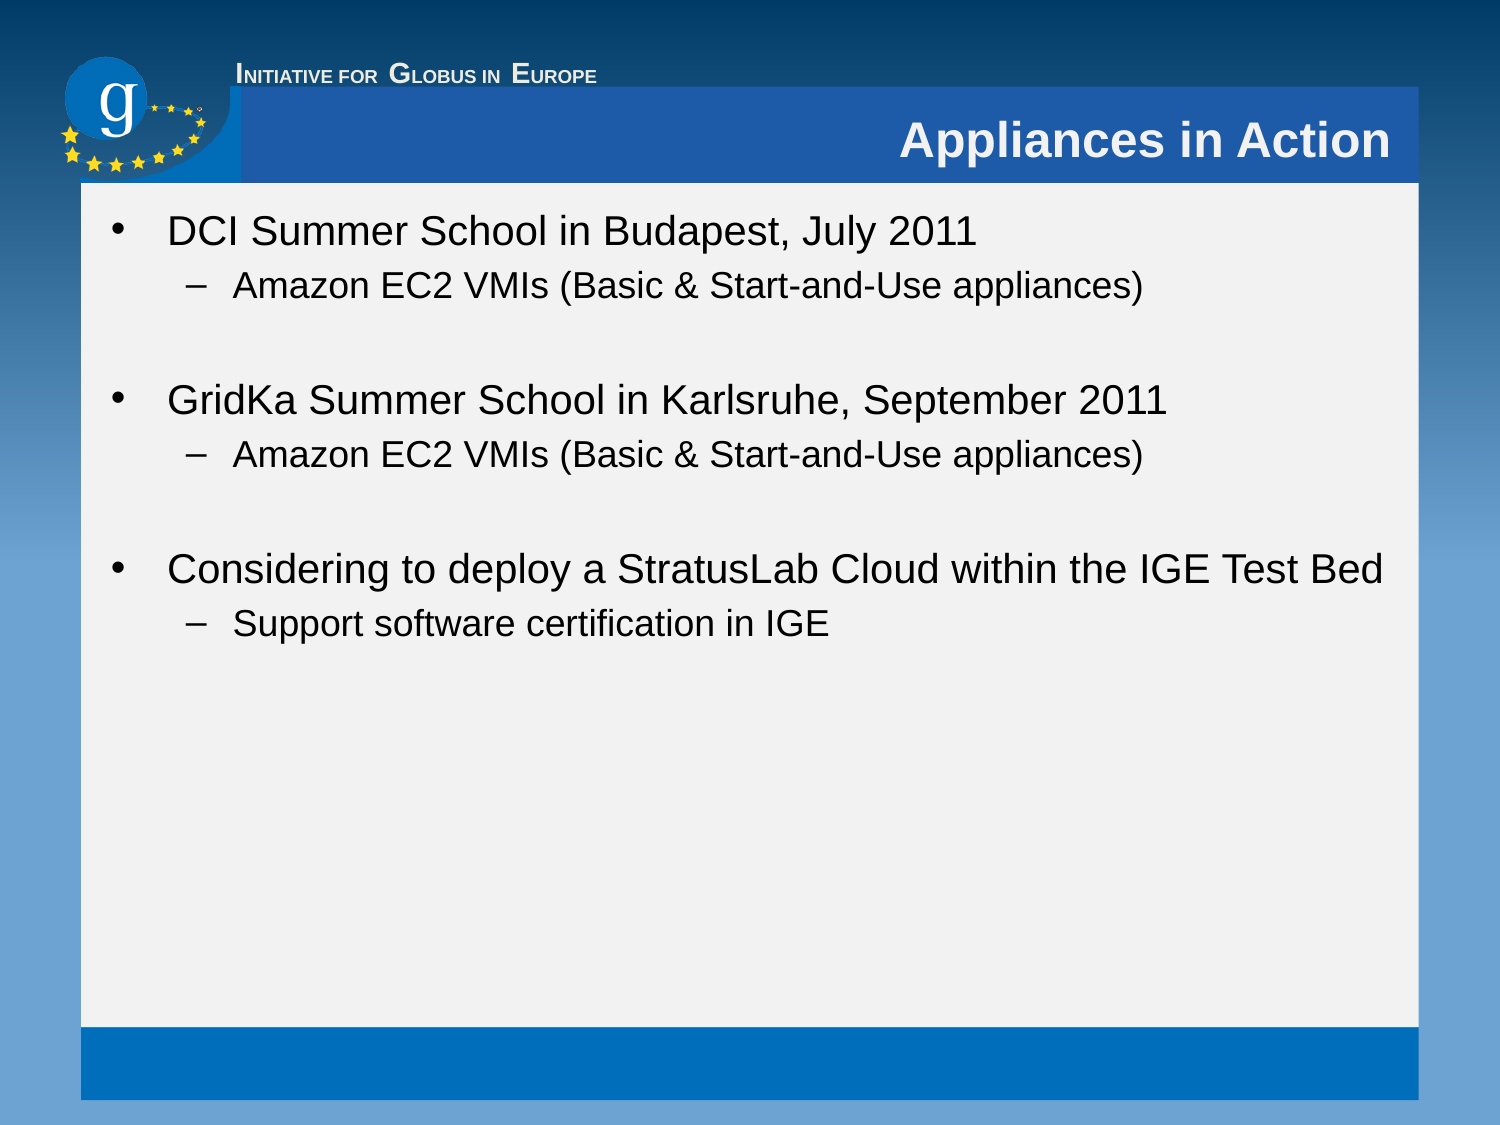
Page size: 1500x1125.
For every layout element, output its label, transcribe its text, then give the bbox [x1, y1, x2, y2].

list DCI Summer School in Budapest, July 2011 Amazon EC2 VMIs (Basic & Start-and-Use appliances) GridKa Summer School in Karlsruhe, September 2011 Amazon EC2 VMIs (Basic & Start-and-Use appliances) Considering to deploy a StratusLab Cloud within the IGE Test Bed Support software certification in IGE [95, 195, 1407, 1015]
picture [58, 46, 241, 183]
title Appliances in Action [239, 99, 1407, 171]
